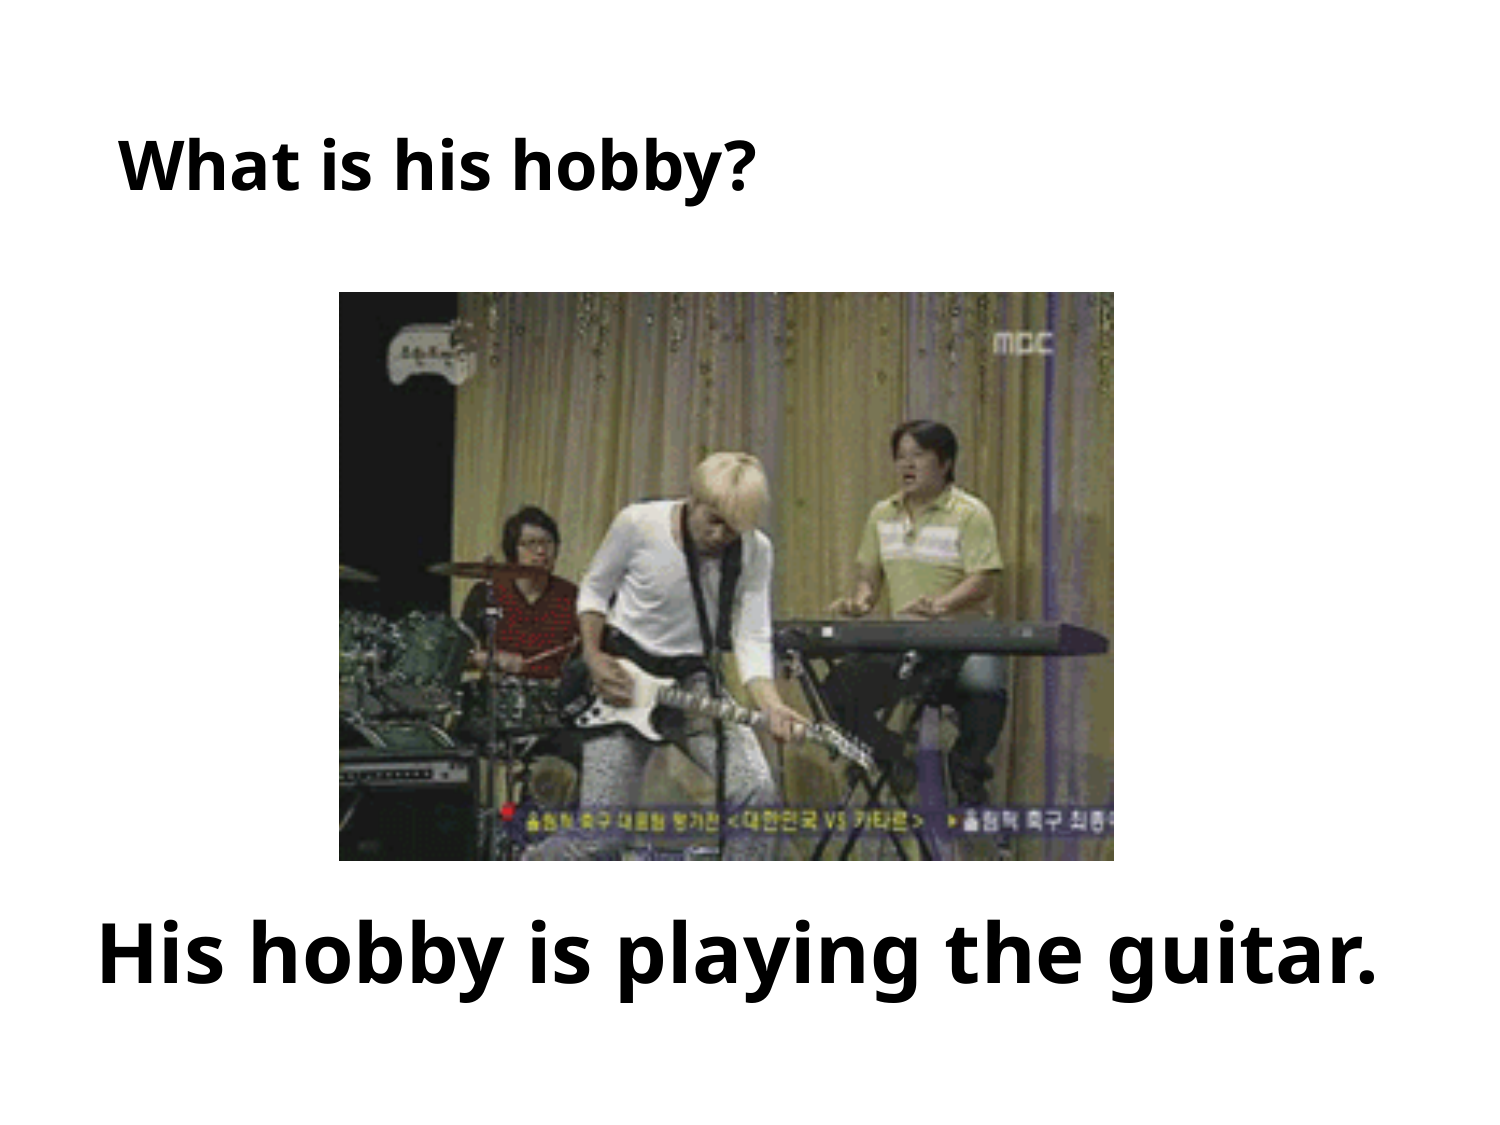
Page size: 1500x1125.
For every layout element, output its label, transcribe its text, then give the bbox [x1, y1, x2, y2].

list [339, 292, 1114, 861]
title What is his hobby? [103, 59, 1397, 278]
text_box His hobby is playing the guitar. [78, 893, 1397, 1008]
